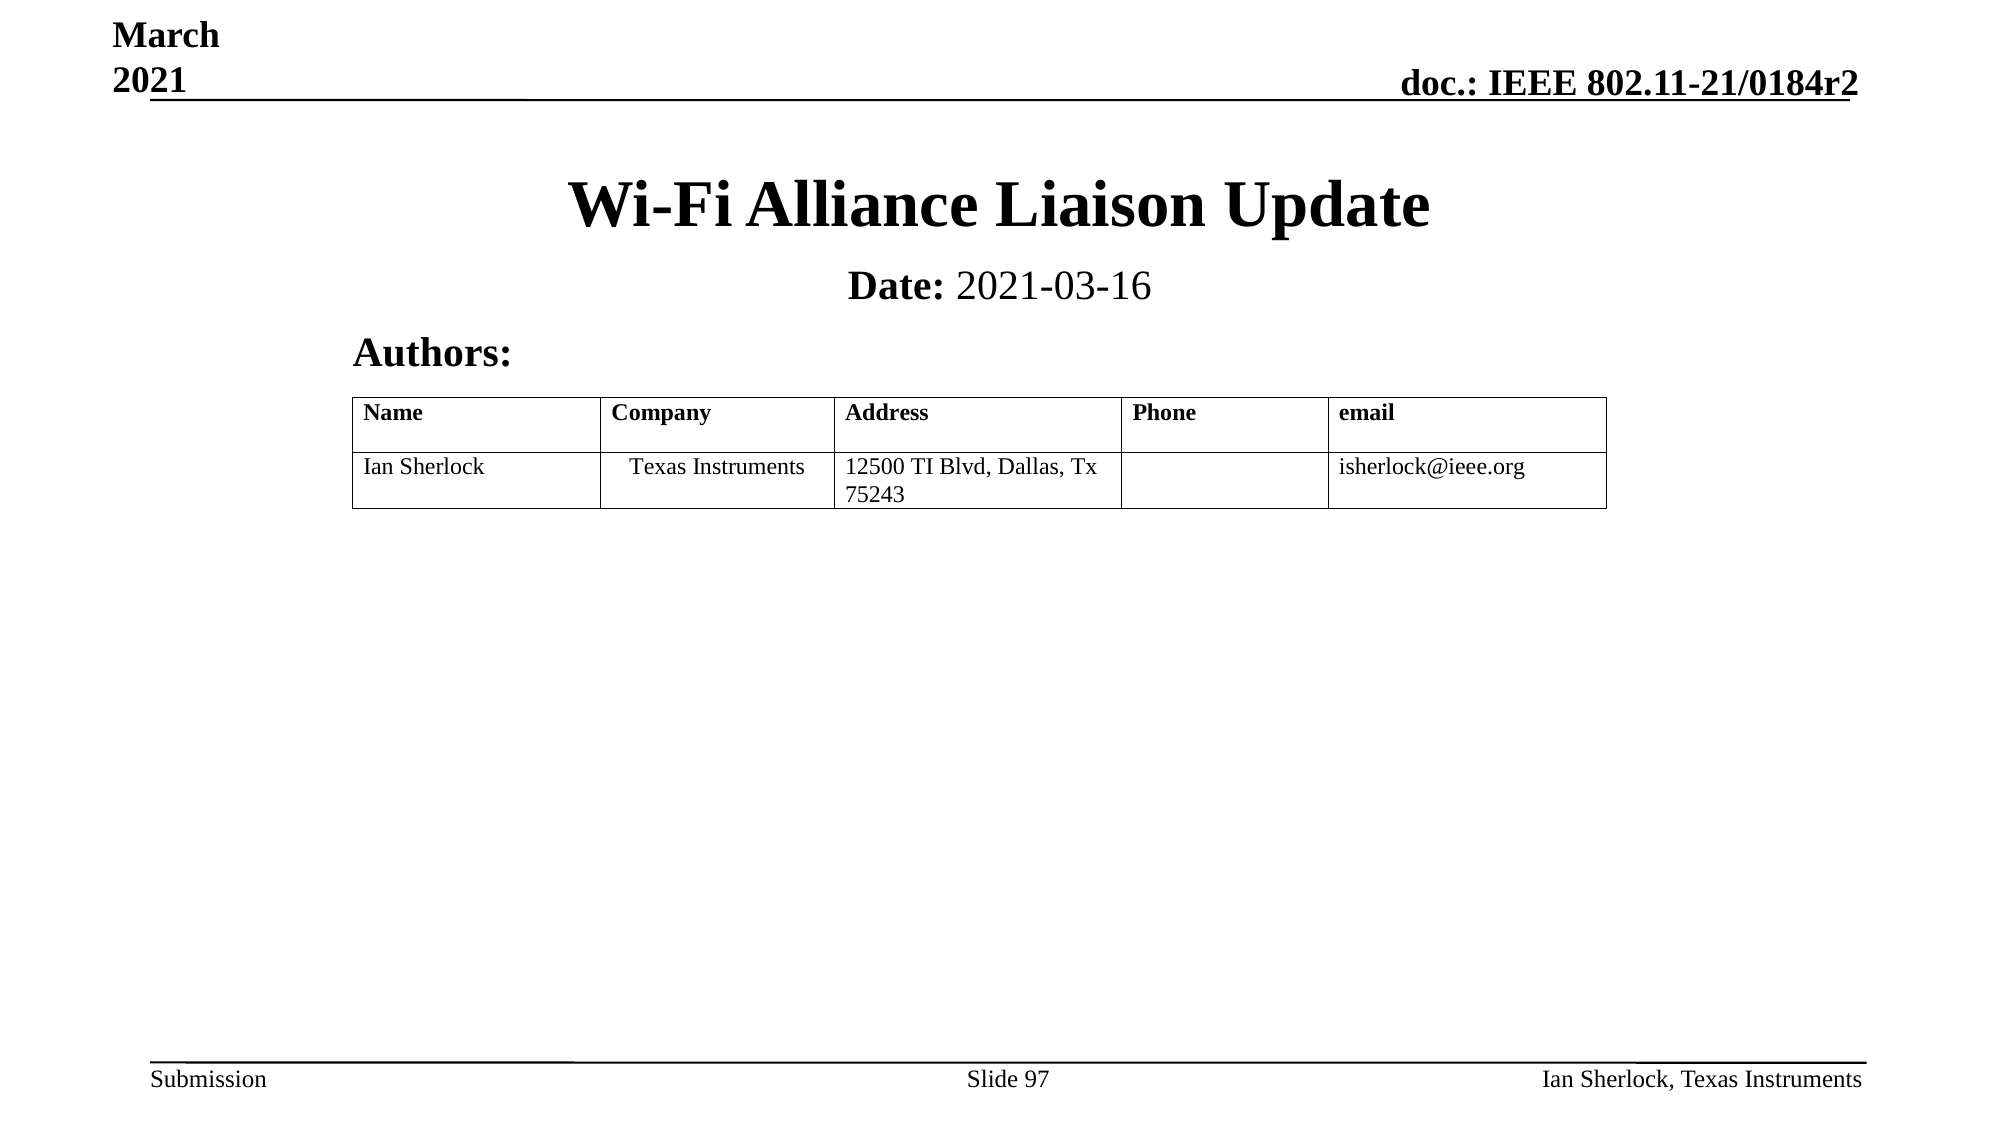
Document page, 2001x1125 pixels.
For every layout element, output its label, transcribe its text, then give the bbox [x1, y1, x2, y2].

footer Ian Sherlock, Texas Instruments [1537, 1061, 1863, 1125]
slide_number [111, 0, 272, 101]
slide_number Slide 97 [950, 1061, 1067, 1123]
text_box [337, 396, 1620, 764]
title Wi-Fi Alliance Liaison Update [149, 112, 1850, 288]
list Date: 2021-03-16 [362, 249, 1638, 313]
text_box Authors: [337, 317, 575, 380]
